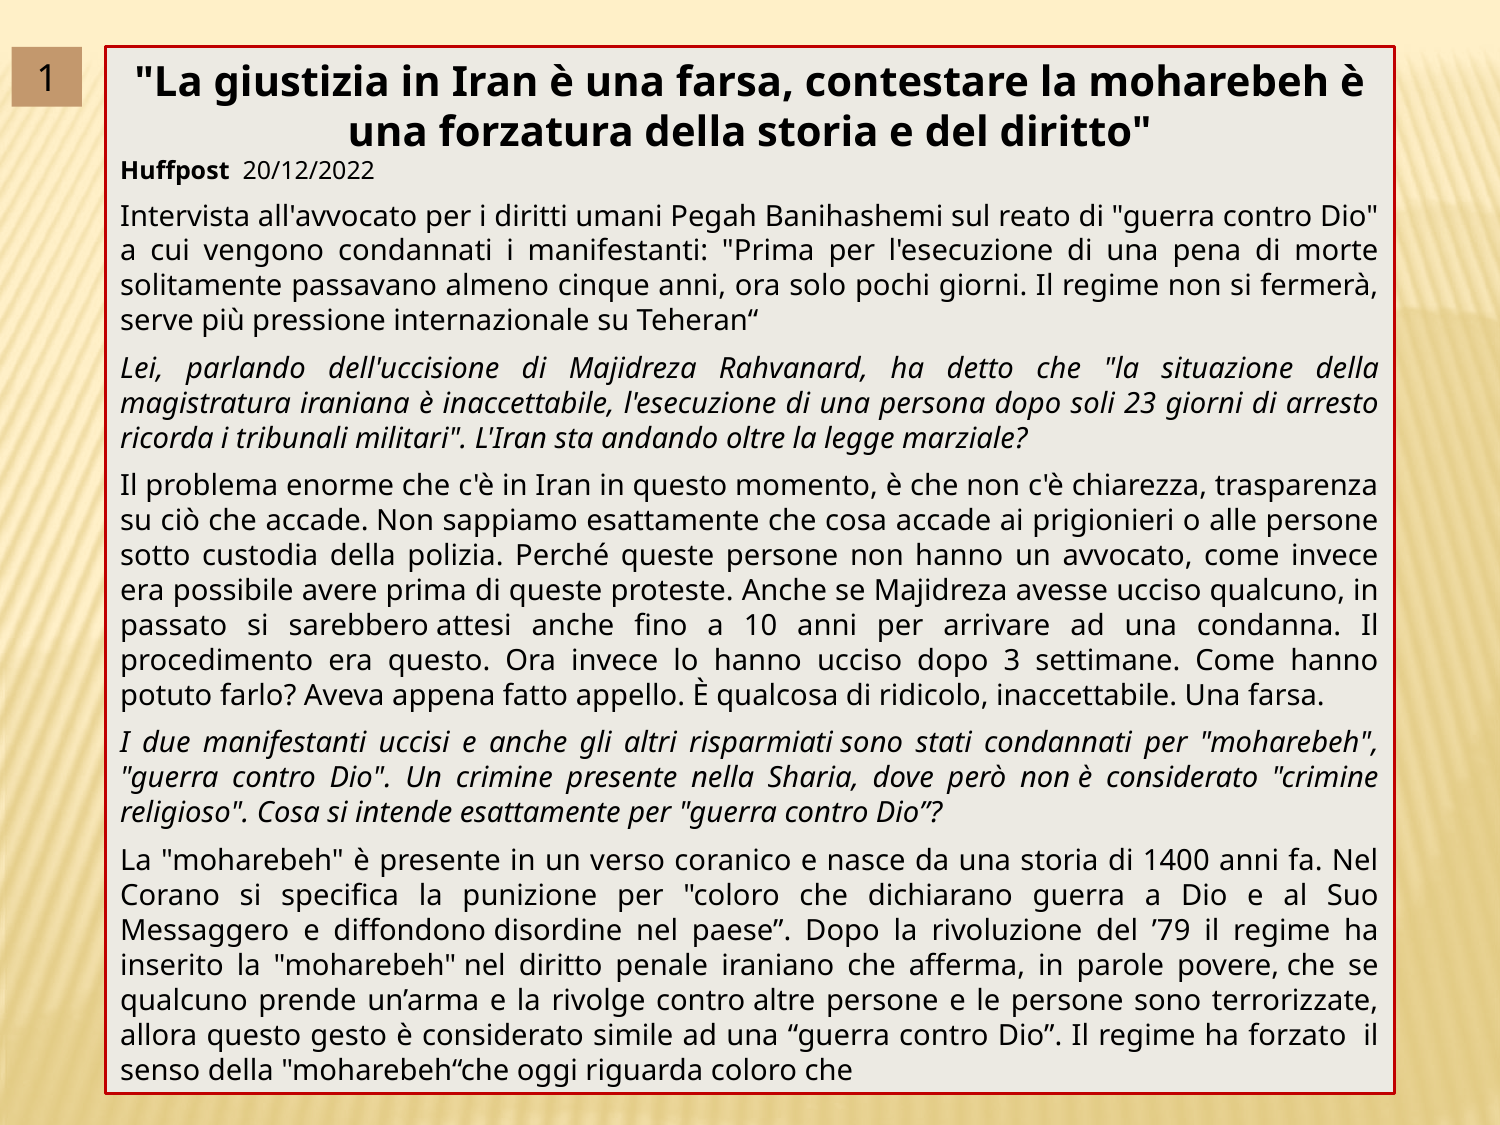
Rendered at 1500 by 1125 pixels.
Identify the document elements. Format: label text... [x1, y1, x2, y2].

text_box 1 [11, 46, 82, 107]
text_box "La giustizia in Iran è una farsa, contestare la moharebeh è una forzatura della storia e del diritto" Huffpost 20/12/2022 Intervista all'avvocato per i diritti umani Pegah Banihashemi sul reato di "guerra contro Dio" a cui vengono condannati i manifestanti: "Prima per l'esecuzione di una pena di morte solitamente passavano almeno cinque anni, ora solo pochi giorni. Il regime non si fermerà, serve più pressione internazionale su Teheran“ Lei, parlando dell'uccisione di Majidreza Rahvanard, ha detto che "la situazione della magistratura iraniana è inaccettabile, l'esecuzione di una persona dopo soli 23 giorni di arresto ricorda i tribunali militari". L'Iran sta andando oltre la legge marziale? Il problema enorme che c'è in Iran in questo momento, è che non c'è chiarezza, trasparenza su ciò che accade. Non sappiamo esattamente che cosa accade ai prigionieri o alle persone sotto custodia della polizia. Perché queste persone non hanno un avvocato, come invece era possibile avere prima di queste proteste. Anche se Majidreza avesse ucciso qualcuno, in passato si sarebbero attesi anche fino a 10 anni per arrivare ad una condanna. Il procedimento era questo. Ora invece lo hanno ucciso dopo 3 settimane. Come hanno potuto farlo? Aveva appena fatto appello. È qualcosa di ridicolo, inaccettabile. Una farsa. I due manifestanti uccisi e anche gli altri risparmiati sono stati condannati per "moharebeh", "guerra contro Dio". Un crimine presente nella Sharia, dove però non è considerato "crimine religioso". Cosa si intende esattamente per "guerra contro Dio”? La "moharebeh" è presente in un verso coranico e nasce da una storia di 1400 anni fa. Nel Corano si specifica la punizione per "coloro che dichiarano guerra a Dio e al Suo Messaggero e diffondono disordine nel paese”. Dopo la rivoluzione del ’79 il regime ha inserito la "moharebeh" nel diritto penale iraniano che afferma, in parole povere, che se qualcuno prende un’arma e la rivolge contro altre persone e le persone sono terrorizzate, allora questo gesto è considerato simile ad una “guerra contro Dio”. Il regime ha forzato il senso della "moharebeh“che oggi riguarda coloro che [105, 46, 1395, 1094]
